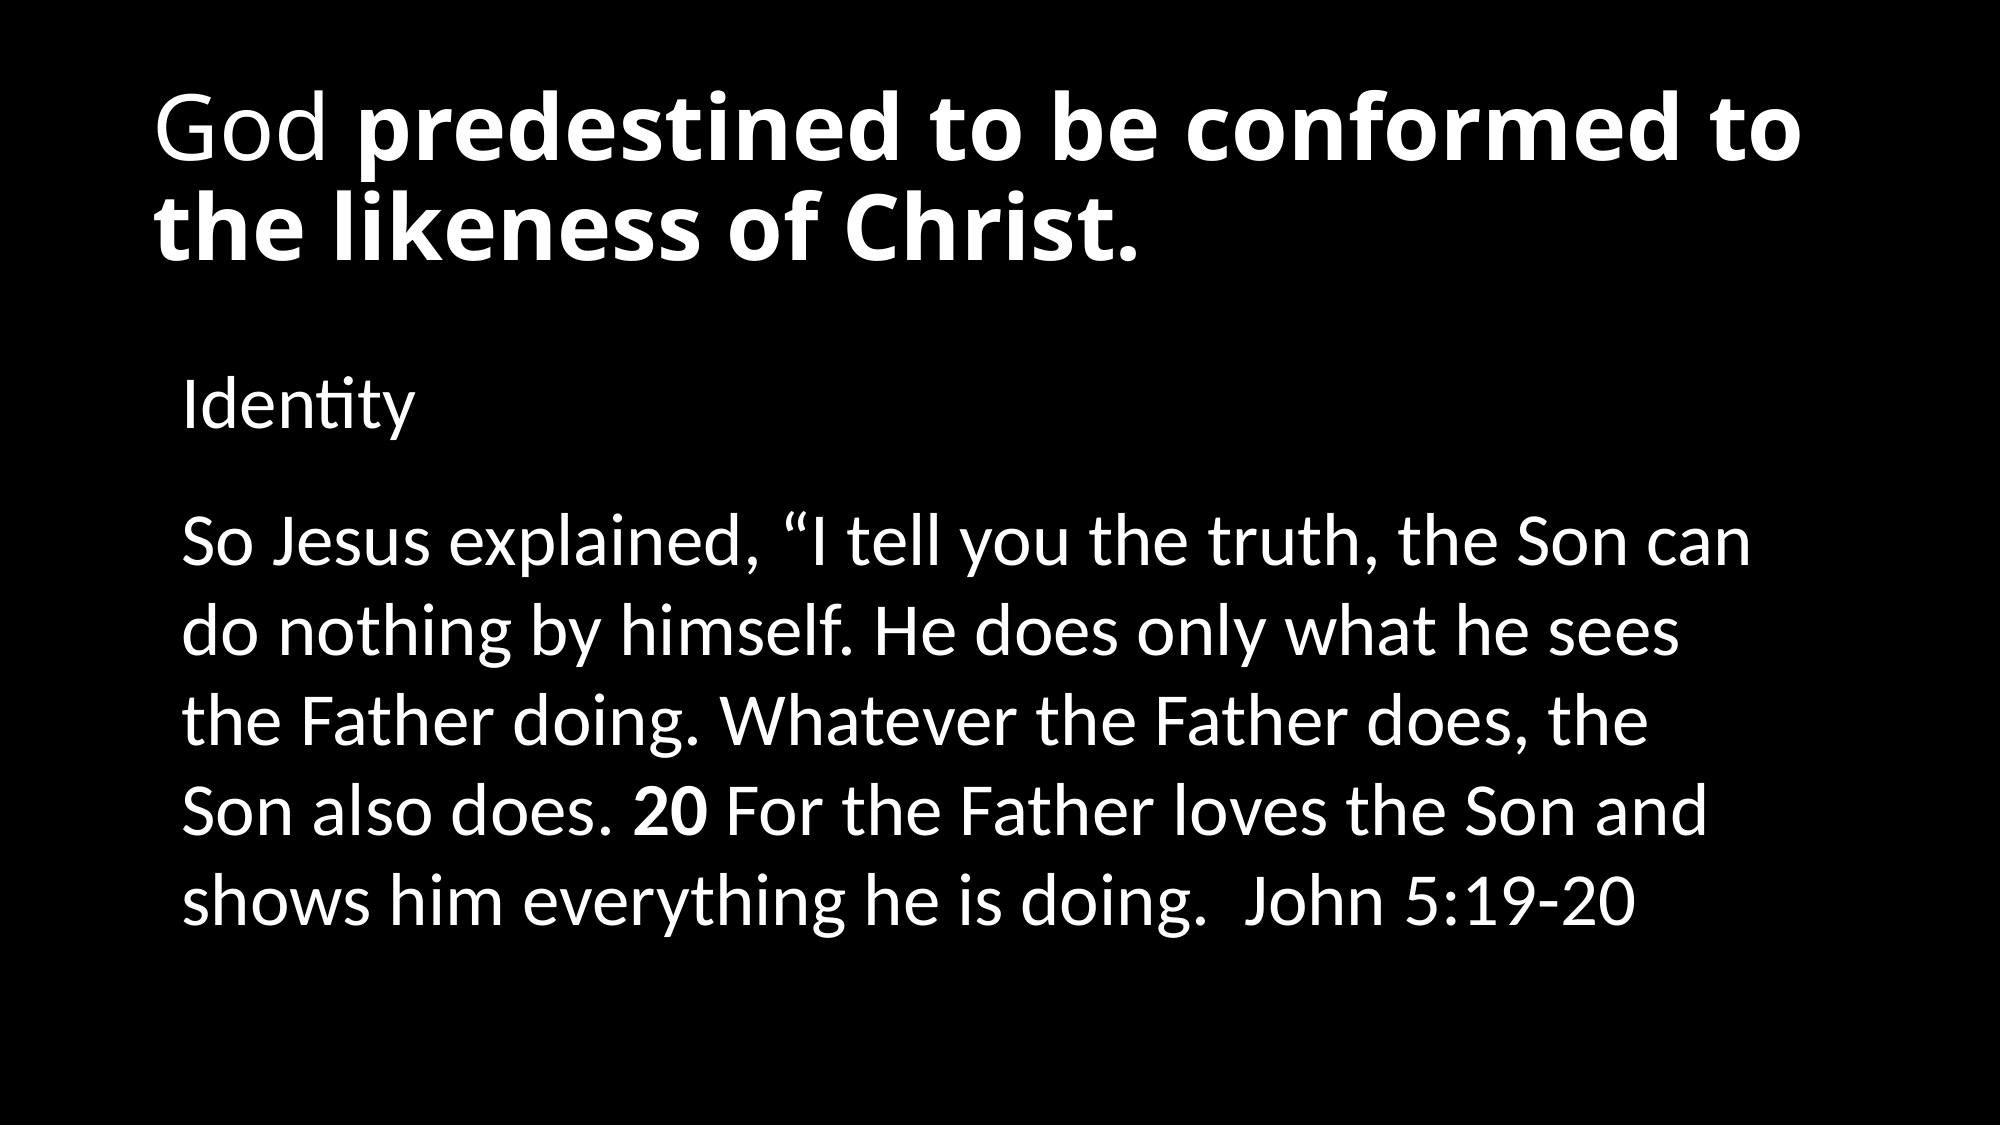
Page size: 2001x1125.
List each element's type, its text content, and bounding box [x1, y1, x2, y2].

text_box Identity [166, 302, 1167, 452]
text_box So Jesus explained, “I tell you the truth, the Son can do nothing by himself. He does only what he sees the Father doing. Whatever the Father does, the Son also does. 20 For the Father loves the Son and shows him everything he is doing. John 5:19-20 [166, 483, 1795, 999]
title God predestined to be conformed to the likeness of Christ. [137, 59, 1863, 302]
